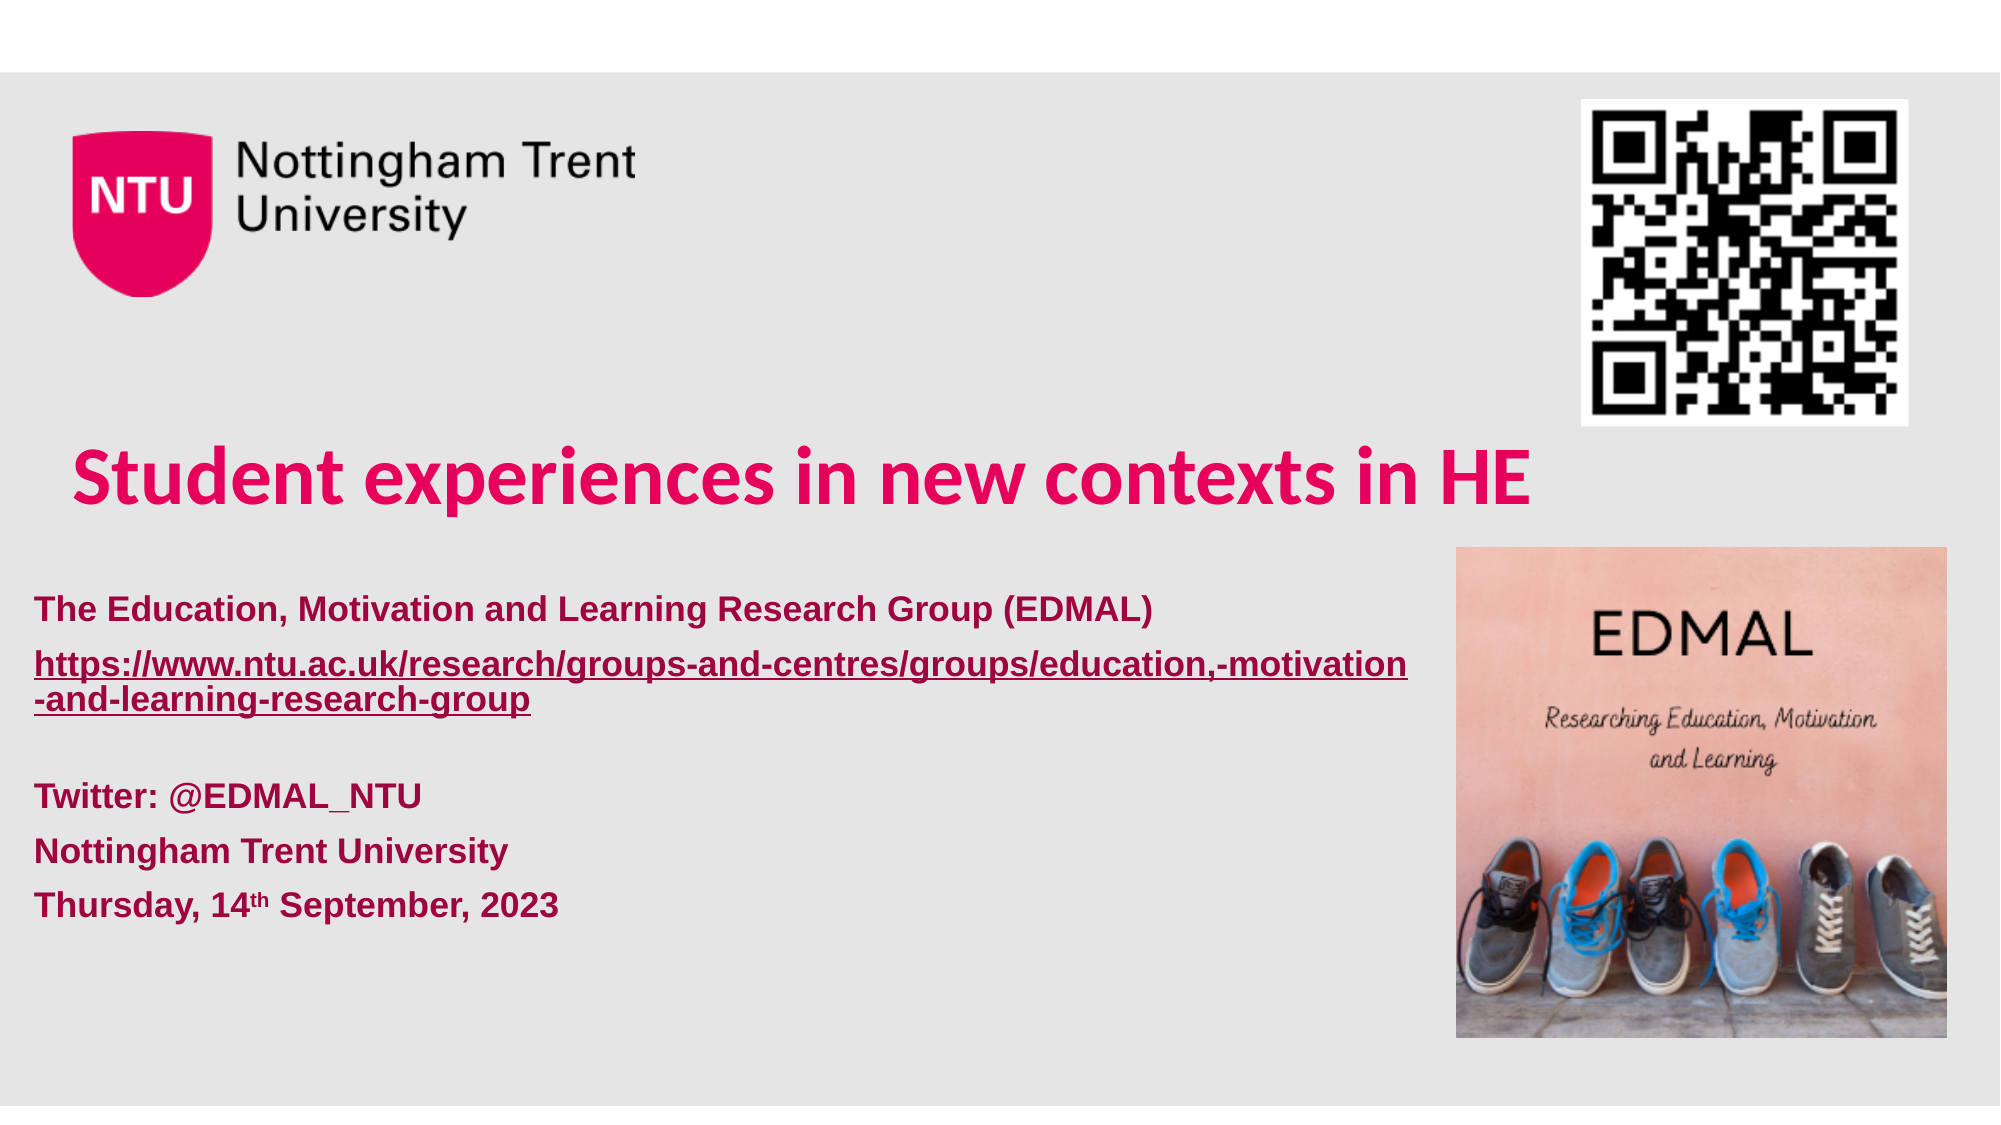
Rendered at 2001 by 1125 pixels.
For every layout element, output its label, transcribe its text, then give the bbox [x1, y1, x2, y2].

picture [1581, 99, 1910, 428]
title Student experiences in new contexts in HE [72, 326, 1928, 530]
subtitle The Education, Motivation and Learning Research Group (EDMAL) https://www.ntu.ac.uk/research/groups-and-centres/groups/education,-motivation-and-learning-research-group Twitter: @EDMAL_NTU Nottingham Trent University Thursday, 14th September, 2023 [34, 578, 1434, 901]
picture [1456, 547, 1947, 1038]
